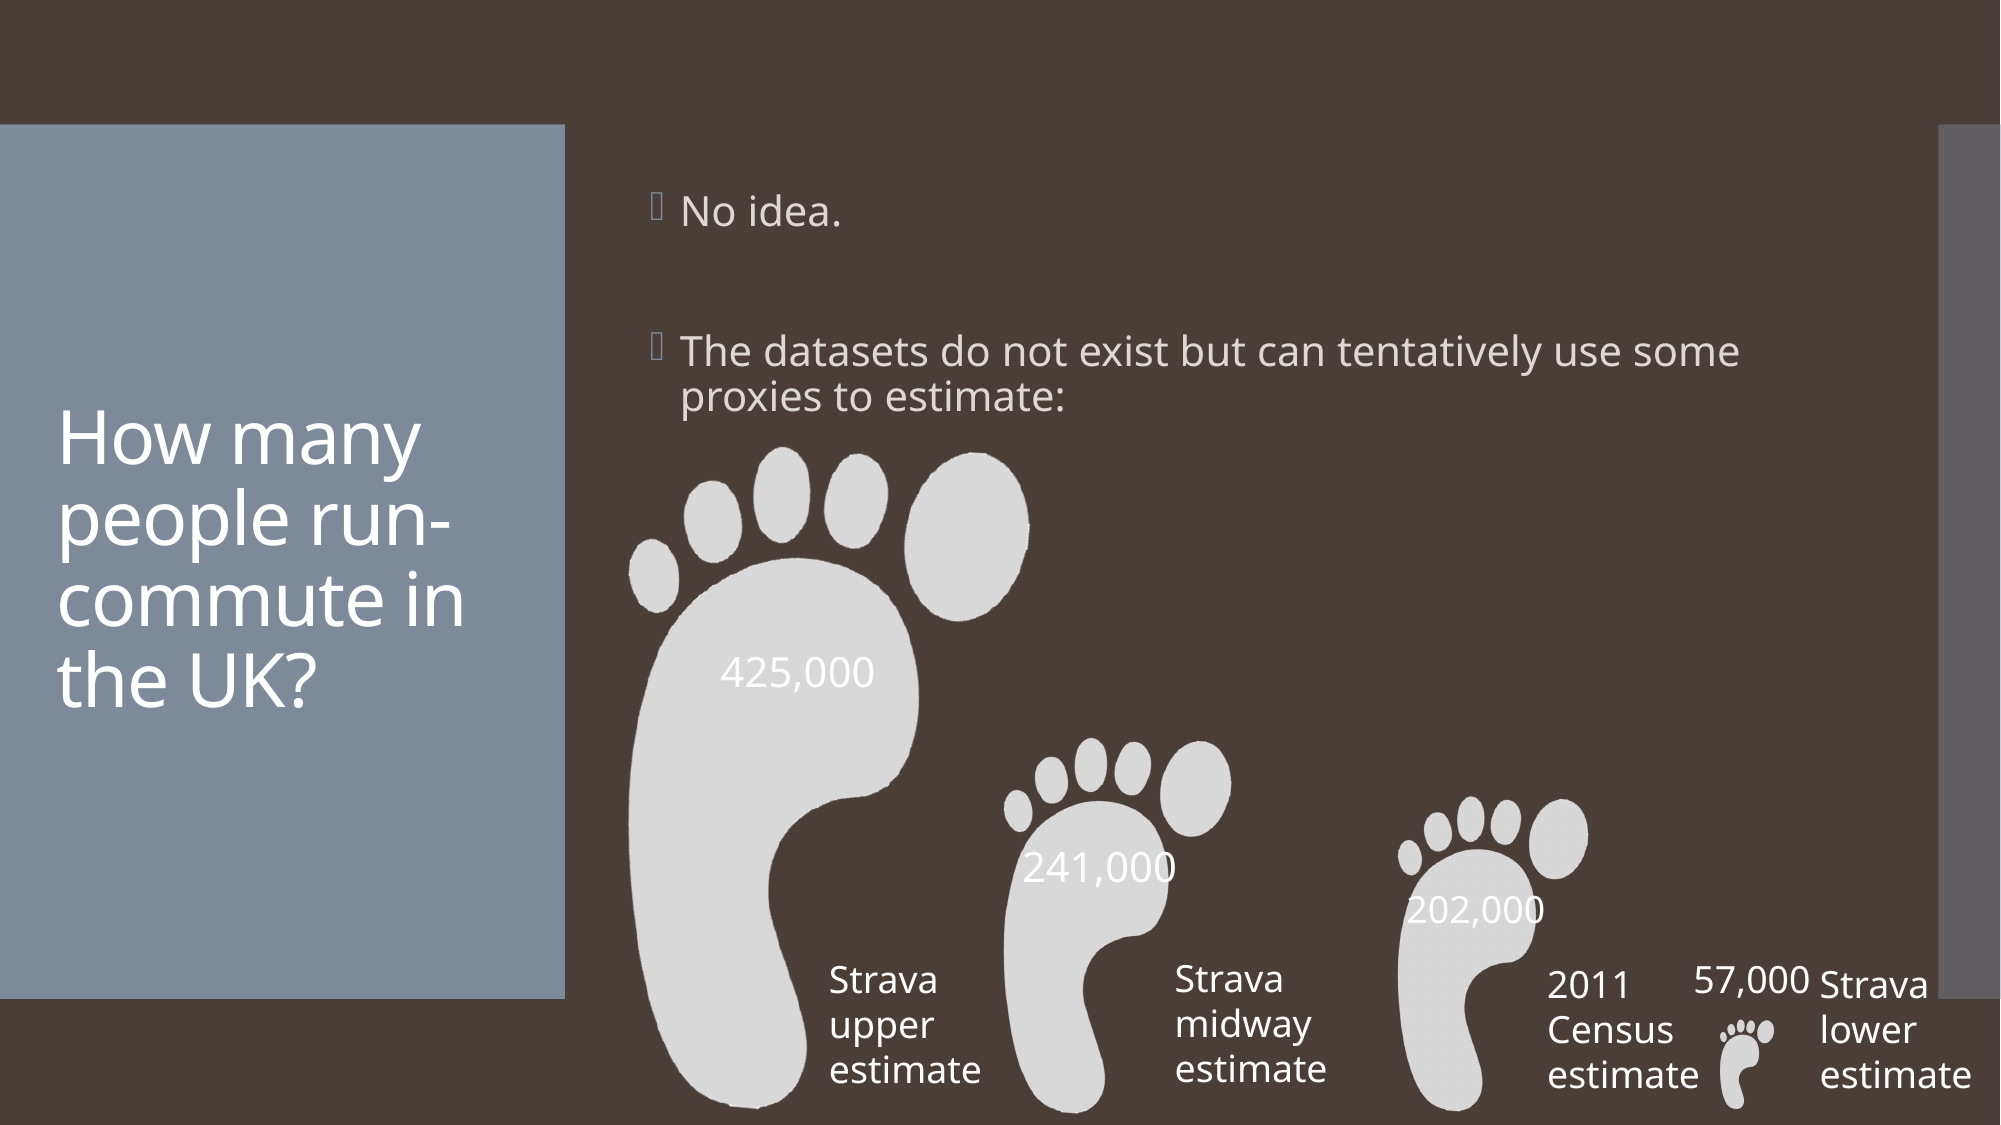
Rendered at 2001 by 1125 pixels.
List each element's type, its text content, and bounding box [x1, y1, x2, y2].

picture [463, 436, 1308, 1067]
title How many people run-commute in the UK? [41, 184, 525, 940]
text_box Strava midway estimate [1159, 947, 1349, 1097]
text_box 57,000 [1678, 948, 1867, 1009]
list No idea. The datasets do not exist but can tentatively use some proxies to estimate: [634, 141, 1835, 470]
text_box 2011 Census estimate [1532, 953, 1721, 1104]
picture [1319, 791, 1653, 1073]
text_box Strava upper estimate [814, 1028, 1003, 1099]
picture [1697, 1017, 1792, 1098]
text_box Strava lower estimate [1804, 953, 1994, 1104]
